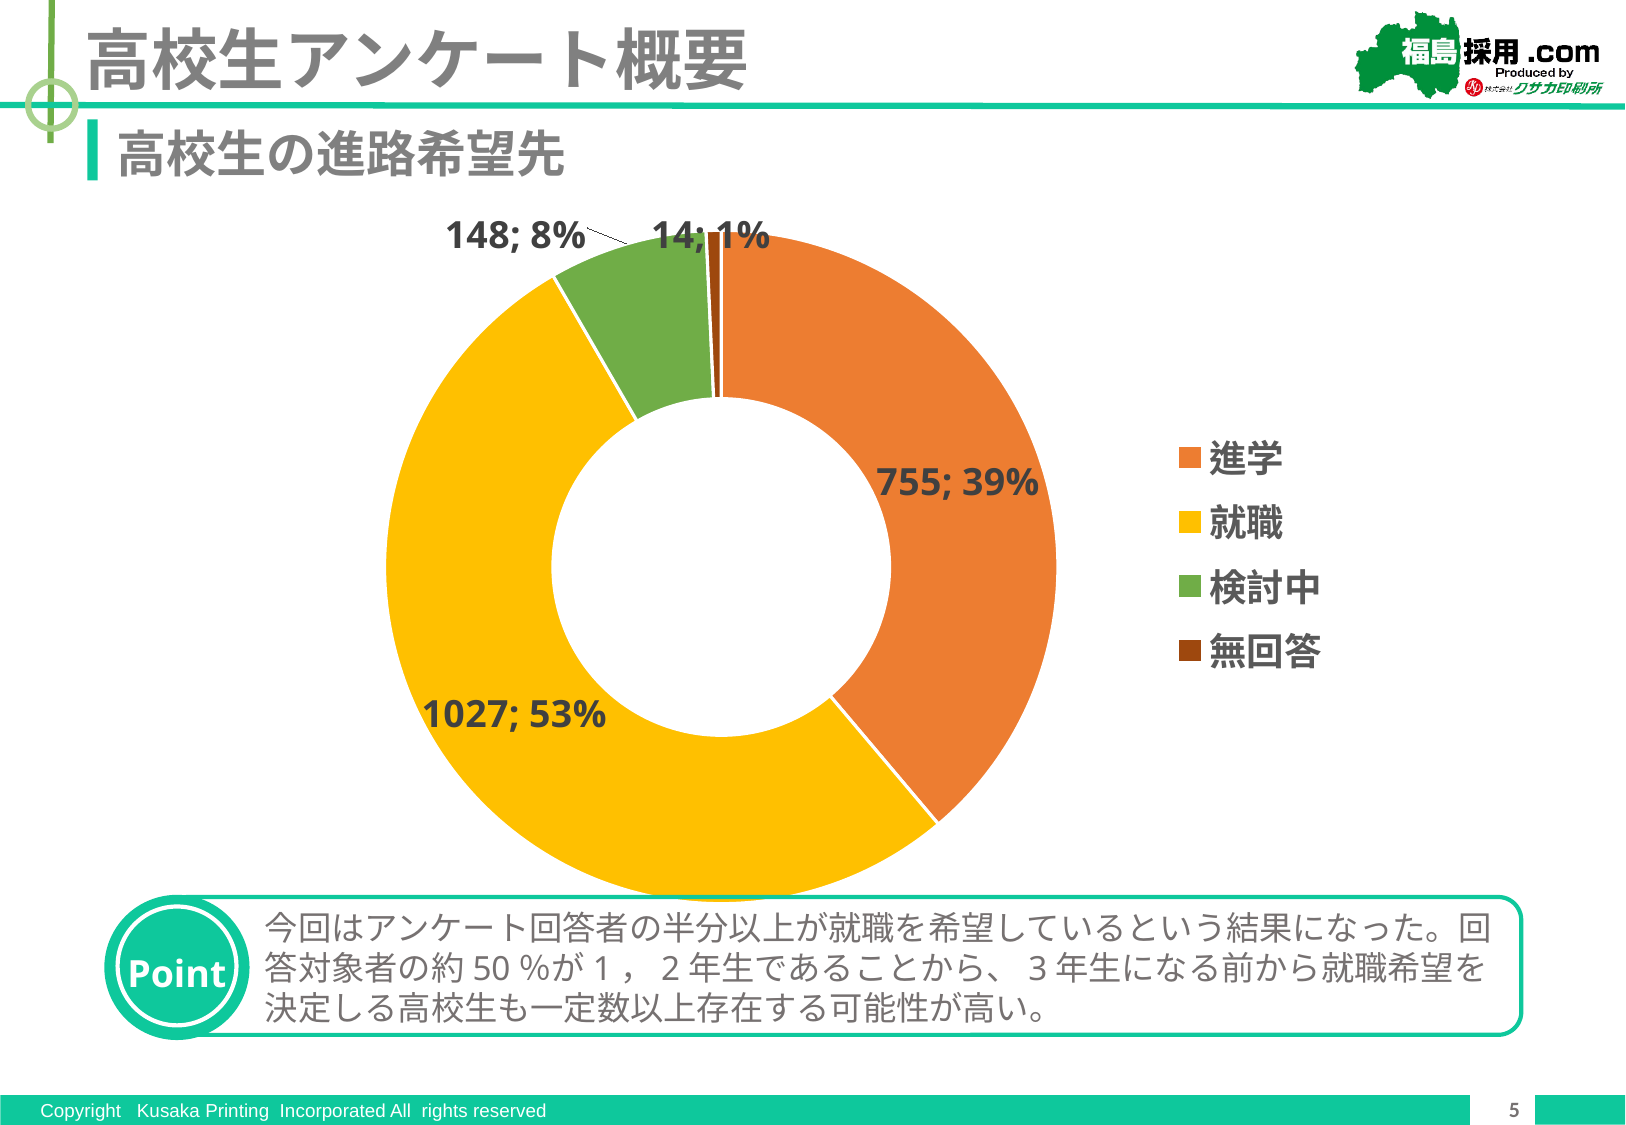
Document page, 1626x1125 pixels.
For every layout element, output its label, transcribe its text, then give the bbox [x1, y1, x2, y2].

chart [103, 208, 1520, 918]
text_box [106, 896, 1525, 1038]
text_box 高校生アンケート概要 [69, 10, 1093, 106]
text_box 高校生の進路希望先 [101, 115, 582, 190]
picture [1352, 7, 1609, 101]
